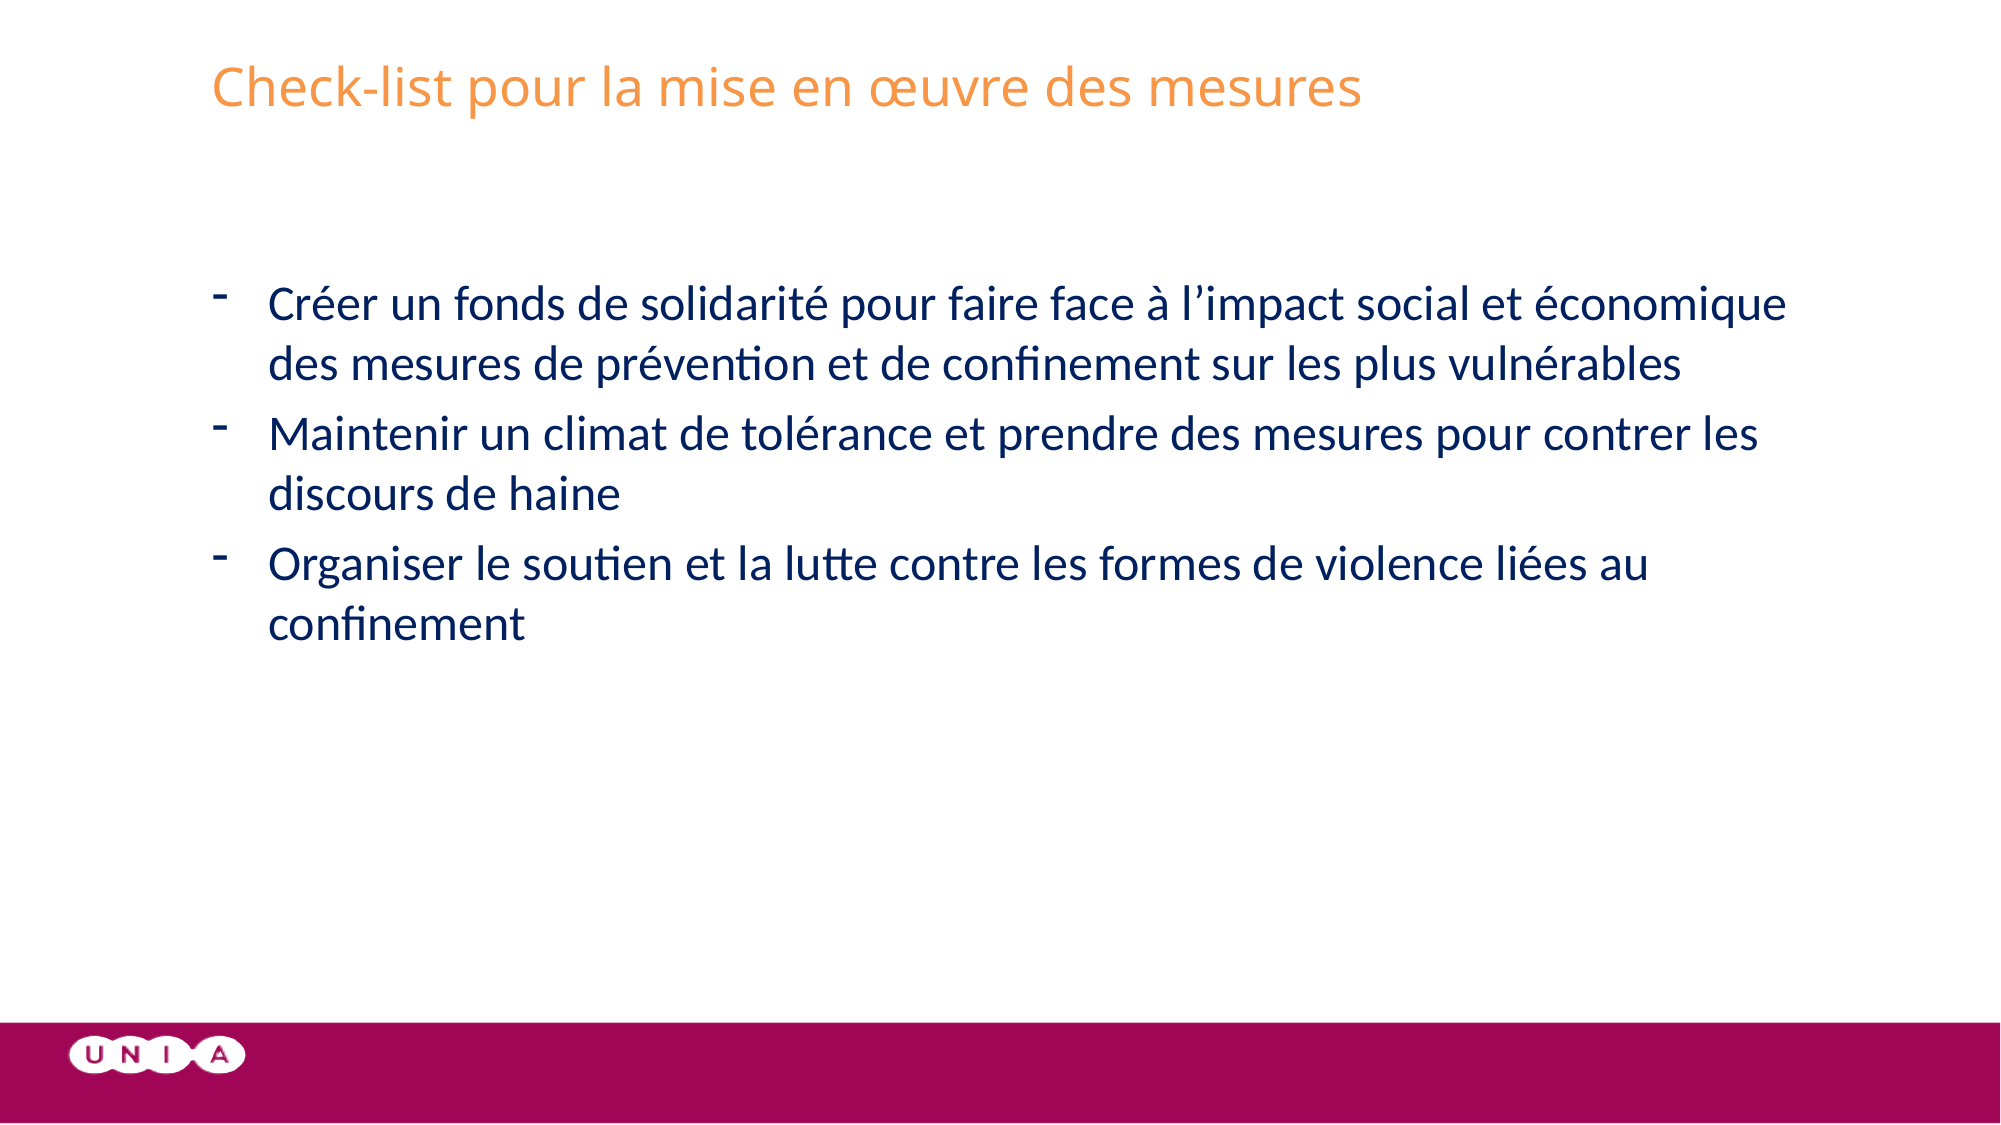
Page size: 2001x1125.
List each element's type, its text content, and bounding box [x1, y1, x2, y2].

list Créer un fonds de solidarité pour faire face à l’impact social et économique des mesures de prévention et de confinement sur les plus vulnérables Maintenir un climat de tolérance et prendre des mesures pour contrer les discours de haine Organiser le soutien et la lutte contre les formes de violence liées au confinement [196, 262, 1835, 977]
title Check-list pour la mise en œuvre des mesures [196, 45, 1835, 125]
picture [0, 0, 2001, 1125]
